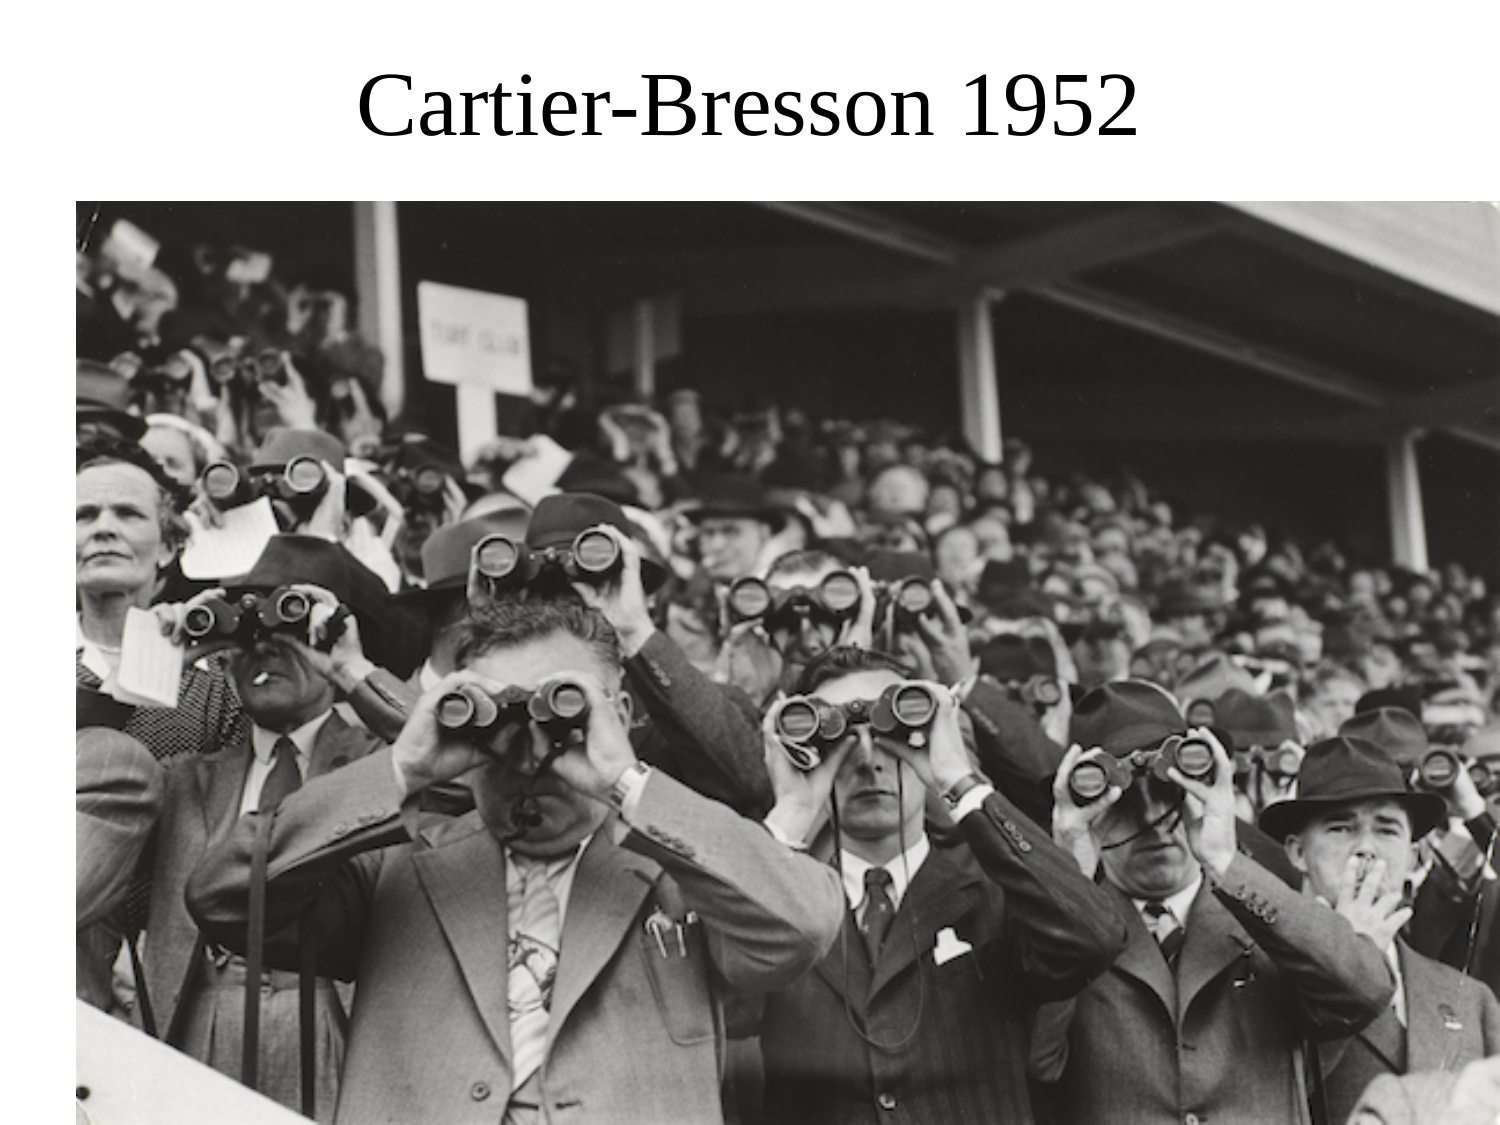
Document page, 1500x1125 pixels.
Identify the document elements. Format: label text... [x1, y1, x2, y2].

title Cartier-Bresson 1952 [112, 5, 1388, 193]
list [76, 201, 1500, 1125]
